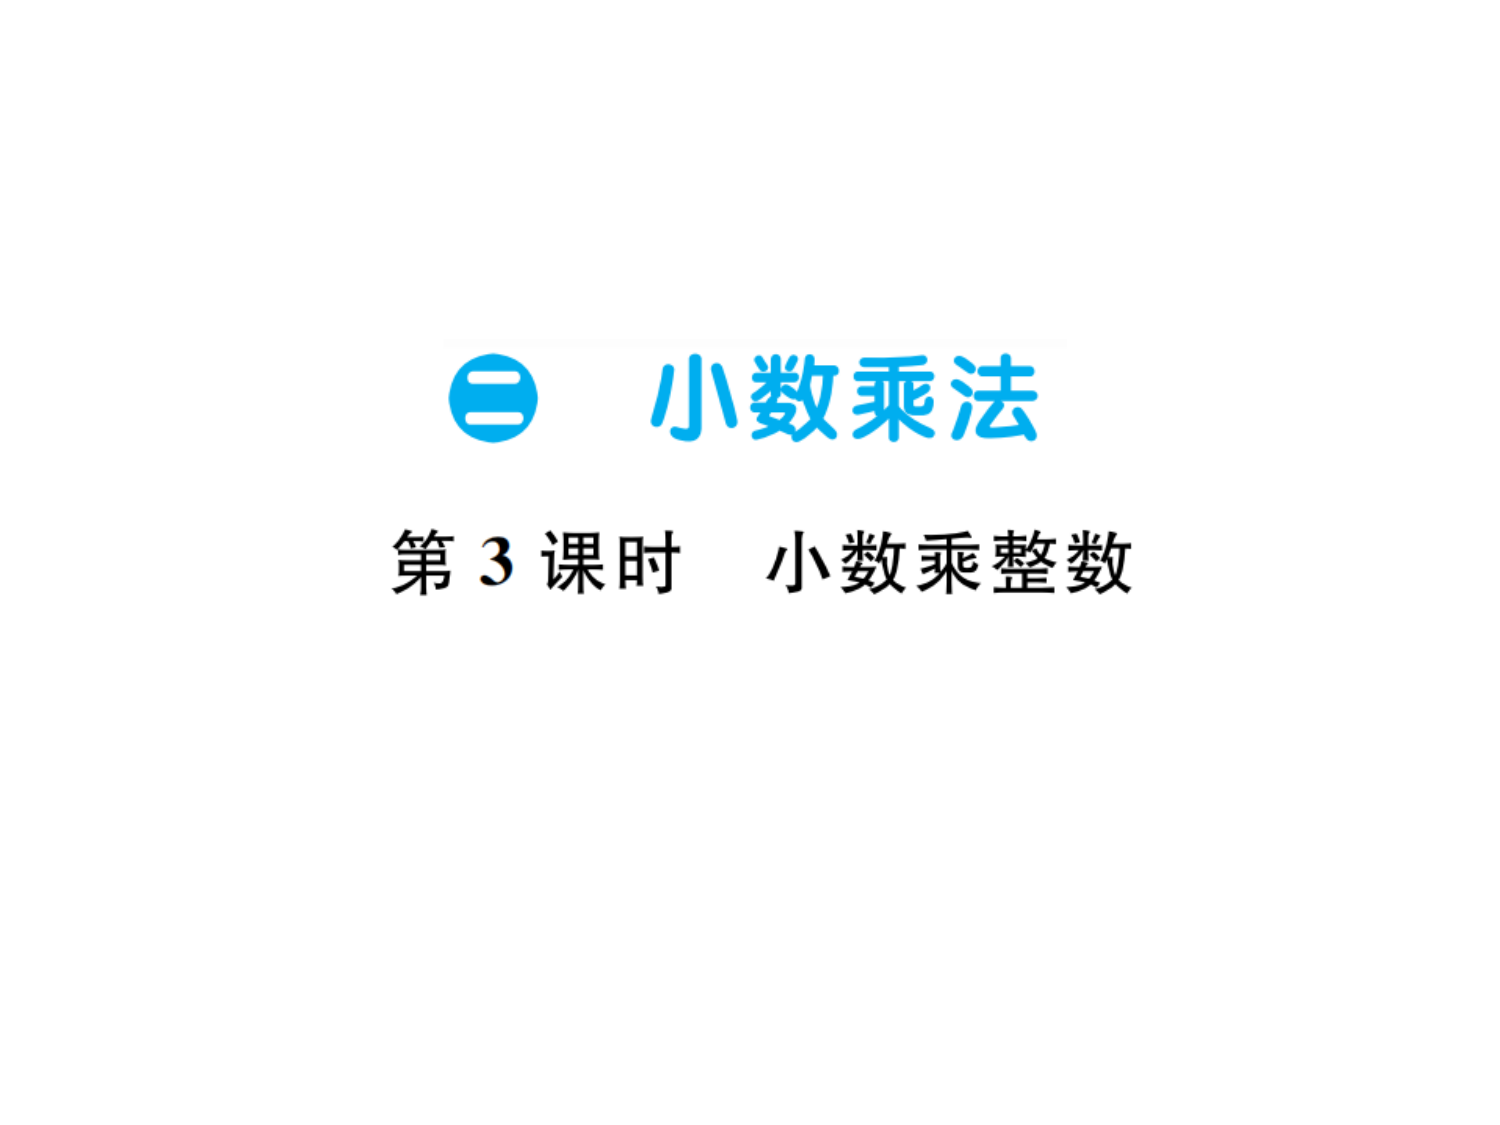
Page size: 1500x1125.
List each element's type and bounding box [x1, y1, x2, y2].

picture [363, 521, 1136, 604]
picture [433, 339, 1067, 480]
